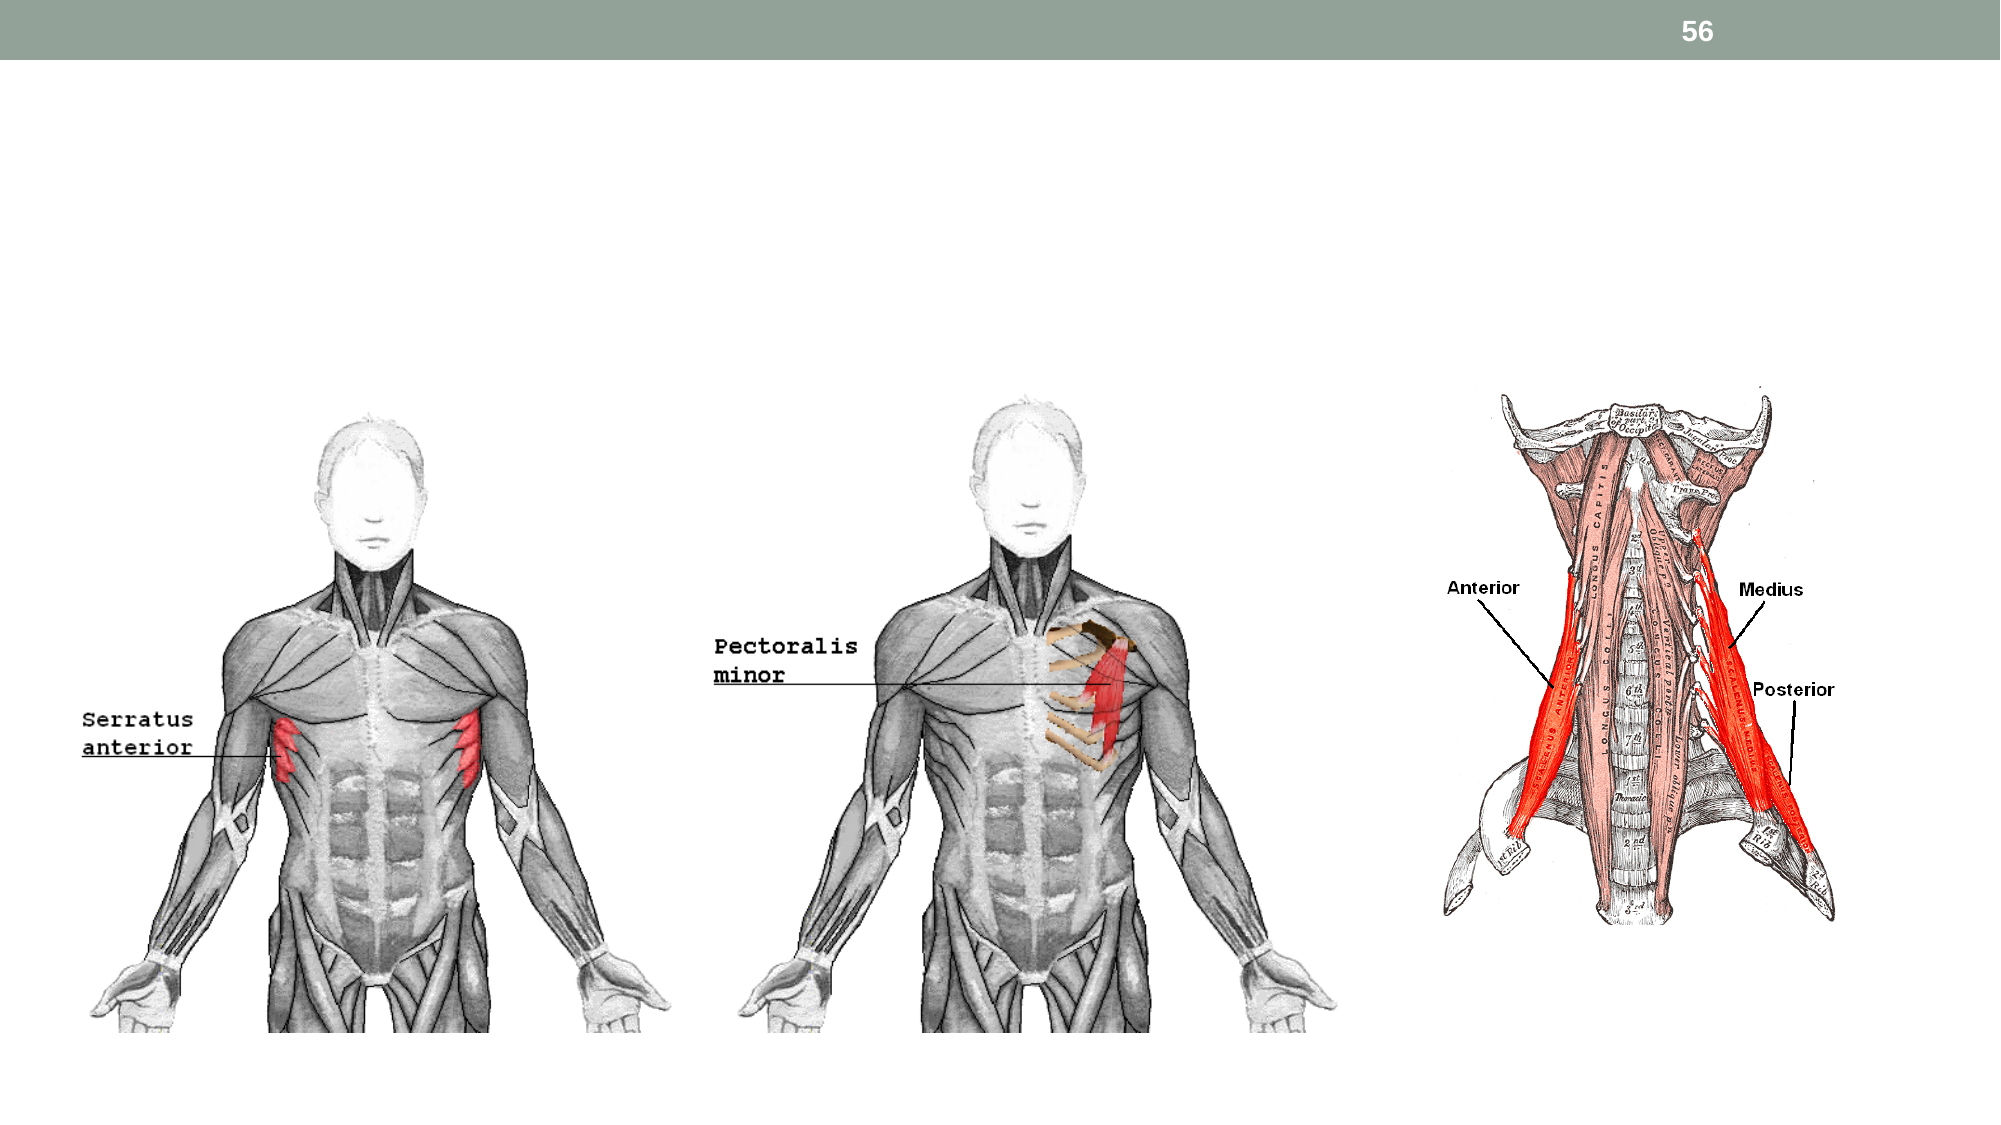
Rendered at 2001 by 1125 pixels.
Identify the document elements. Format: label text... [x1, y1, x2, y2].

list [701, 365, 1369, 1034]
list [54, 385, 698, 1034]
picture [1439, 385, 1845, 925]
slide_number 56 [1666, 3, 1900, 57]
